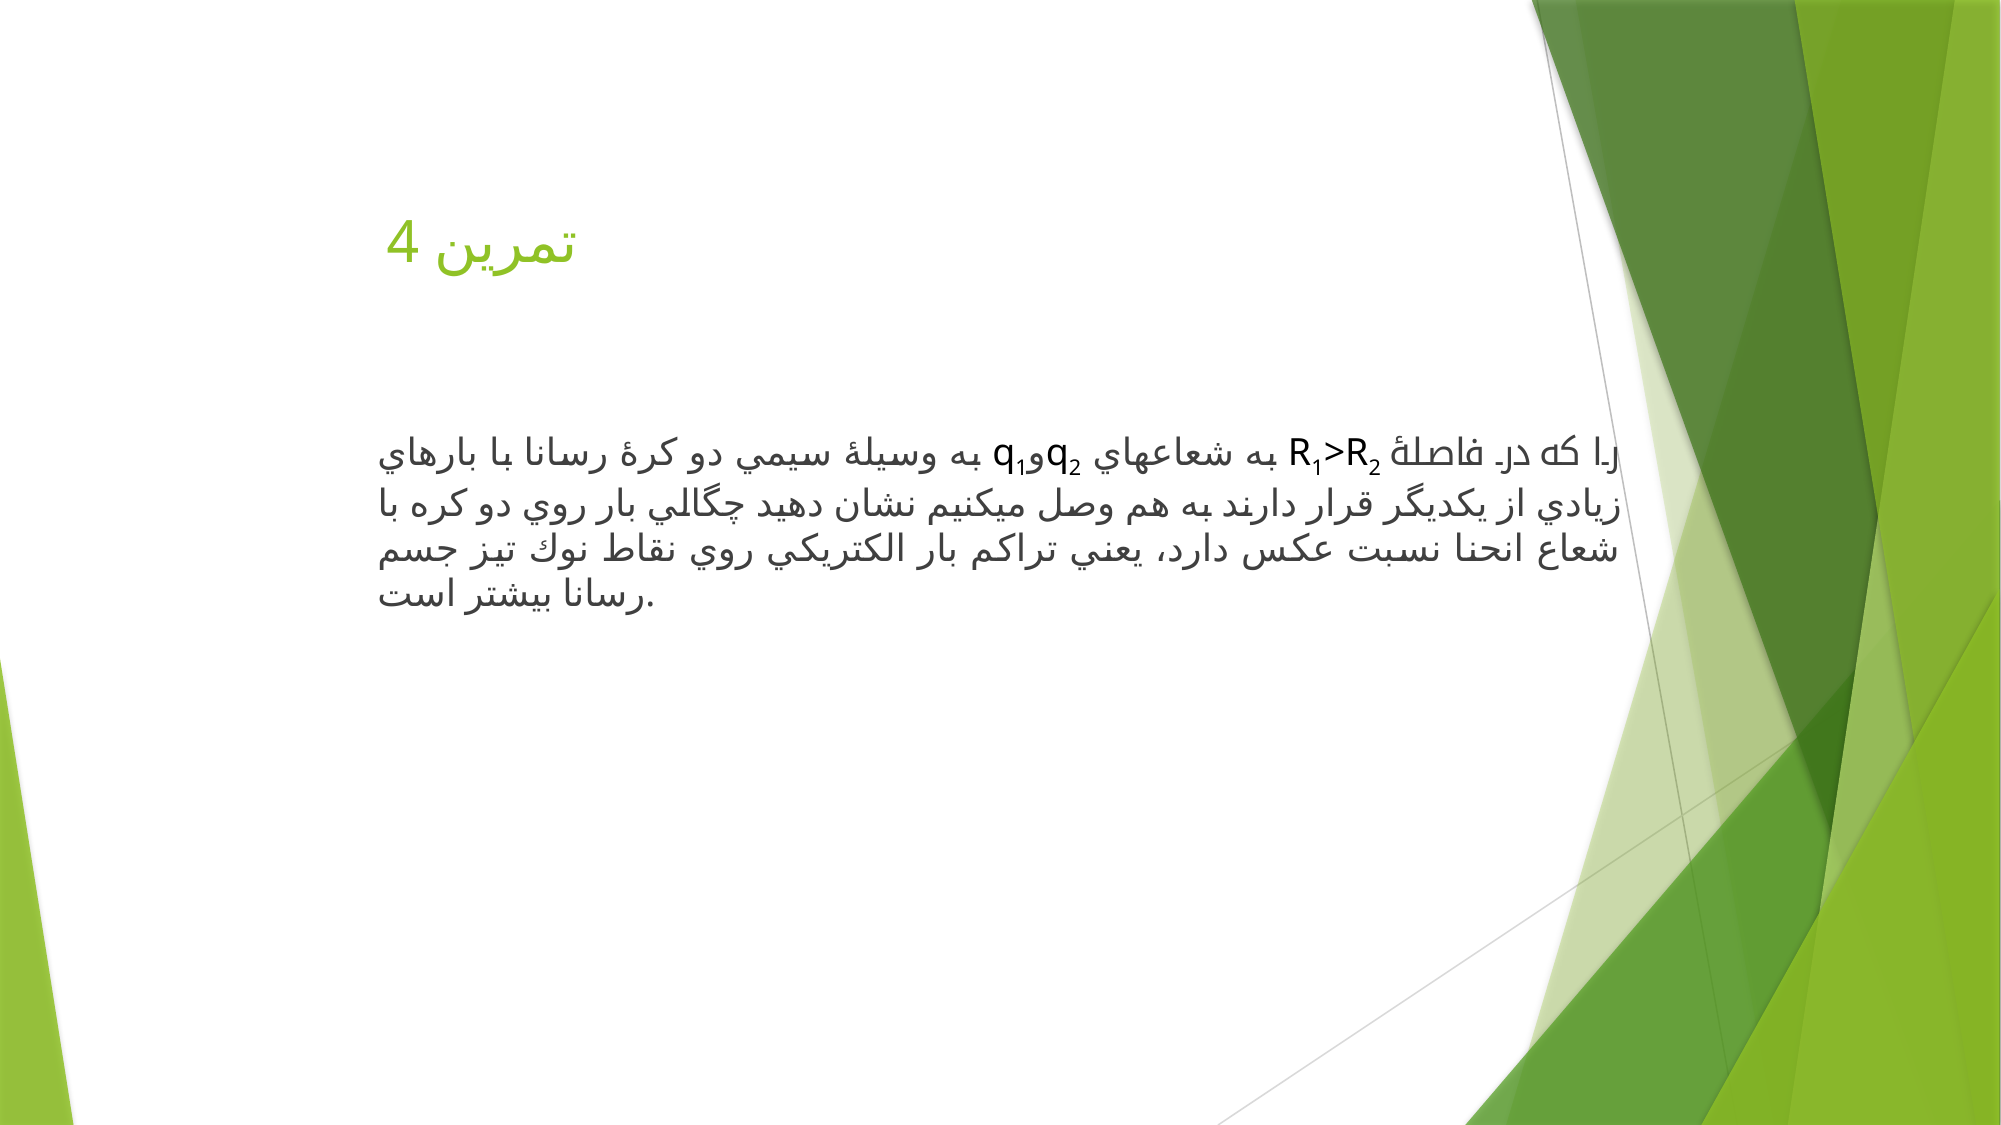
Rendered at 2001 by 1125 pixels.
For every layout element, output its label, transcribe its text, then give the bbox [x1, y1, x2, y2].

list به وسيلۀ سيمي دو كرۀ رسانا با بارهاي q1وq2 به شعاعهاي R1>R2 را كه در فاصلۀ زيادي از يكديگر قرار دارند به هم وصل ميكنيم نشان دهيد چگالي بار روي دو كره با شعاع انحنا نسبت عكس دارد، يعني تراكم بار الكتريكي روي نقاط نوك تيز جسم رسانا بيشتر است. [362, 420, 1638, 748]
title تمرين 4 [372, 196, 1686, 334]
